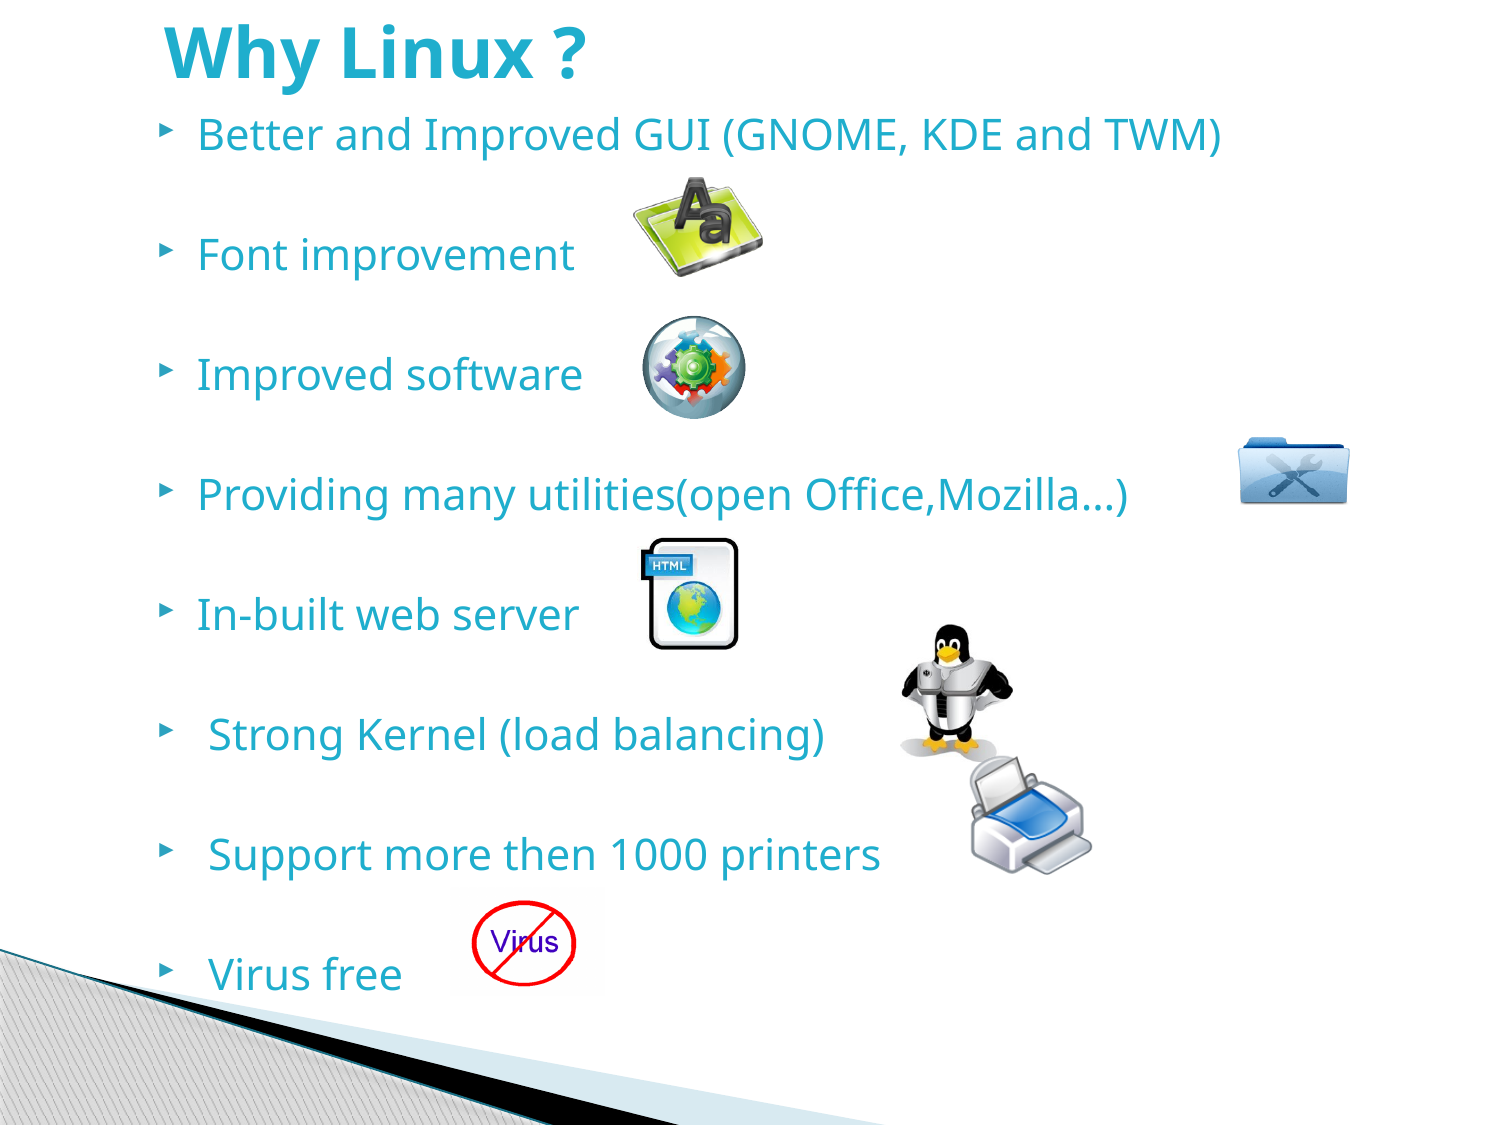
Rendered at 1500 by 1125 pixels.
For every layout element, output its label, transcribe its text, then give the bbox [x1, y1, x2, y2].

picture [449, 887, 605, 997]
title Why Linux ? [150, 0, 1425, 100]
picture [637, 537, 751, 651]
list Better and Improved GUI (GNOME, KDE and TWM) Font improvement Improved software Providing many utilities(open Office,Mozilla…) In-built web server Strong Kernel (load balancing) Support more then 1000 printers Virus free [125, 99, 1425, 1013]
picture [1237, 424, 1351, 513]
picture [899, 624, 1101, 888]
picture [633, 162, 763, 292]
picture [637, 312, 751, 424]
